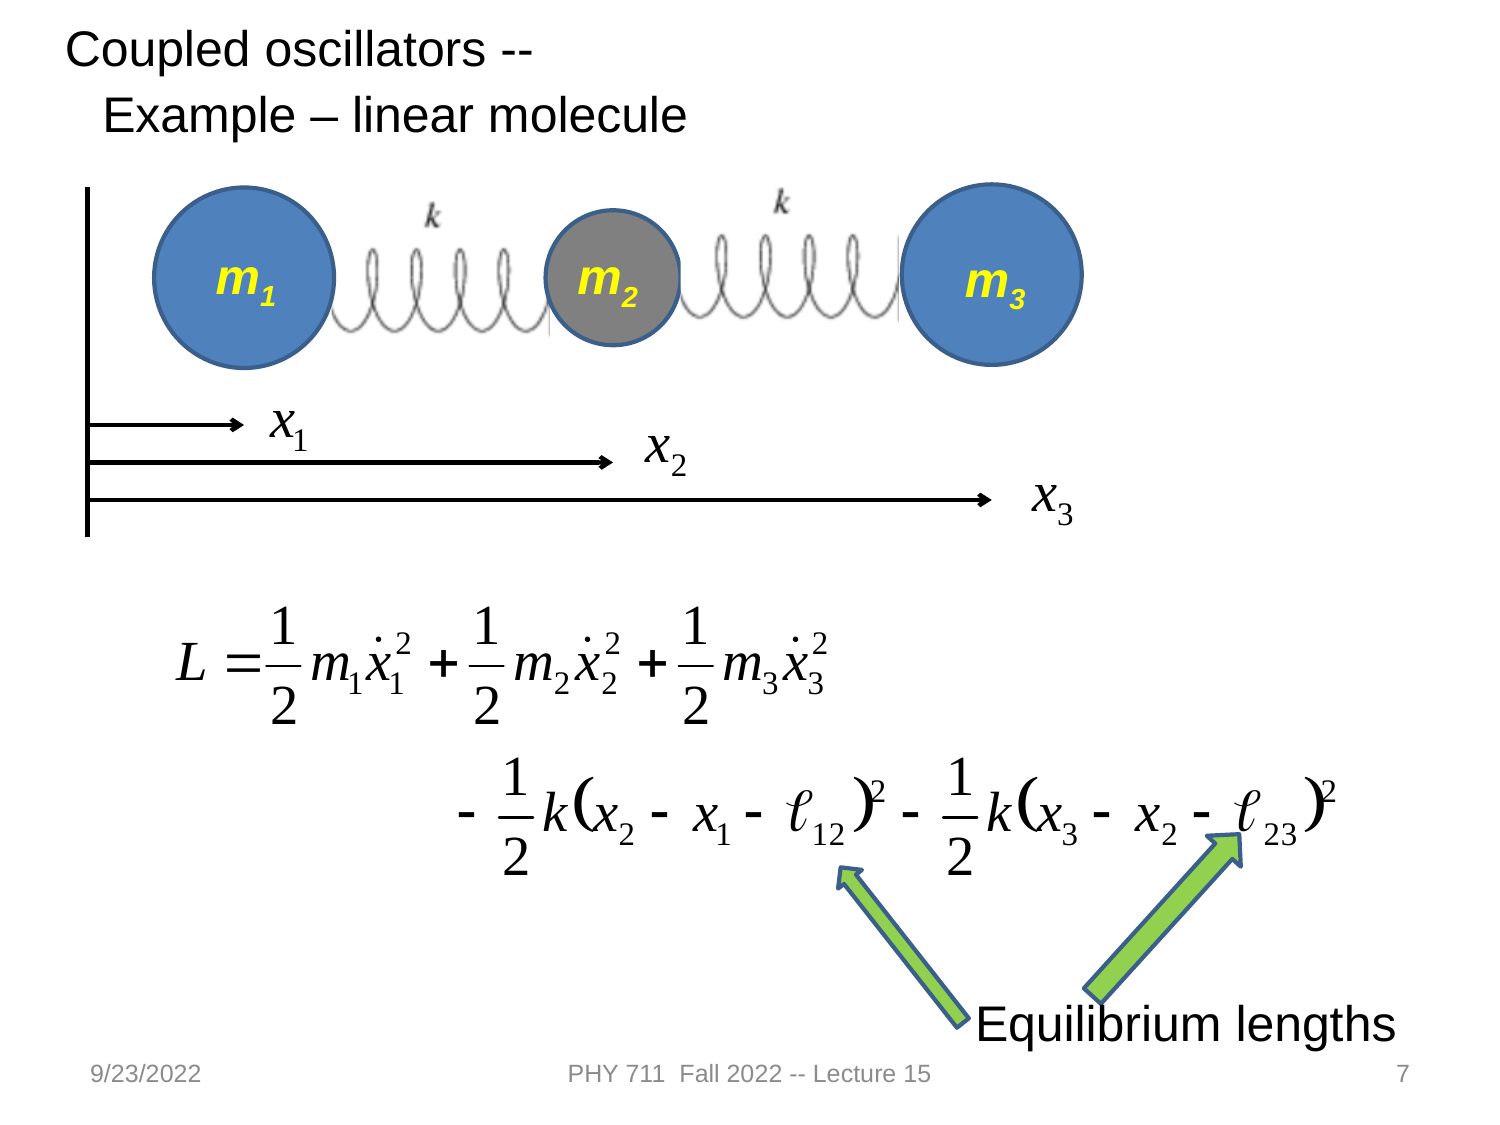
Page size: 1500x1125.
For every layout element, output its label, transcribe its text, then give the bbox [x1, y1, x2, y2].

text_box Equilibrium lengths [960, 984, 1473, 1059]
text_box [165, 587, 1346, 890]
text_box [87, 74, 1088, 541]
footer PHY 711 Fall 2022 -- Lecture 15 [512, 1042, 988, 1103]
text_box [1084, 899, 1199, 984]
slide_number 7 [1074, 1059, 1425, 1103]
text_box [853, 899, 960, 1030]
text_box Coupled oscillators -- [49, 8, 1413, 84]
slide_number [75, 1042, 425, 1103]
